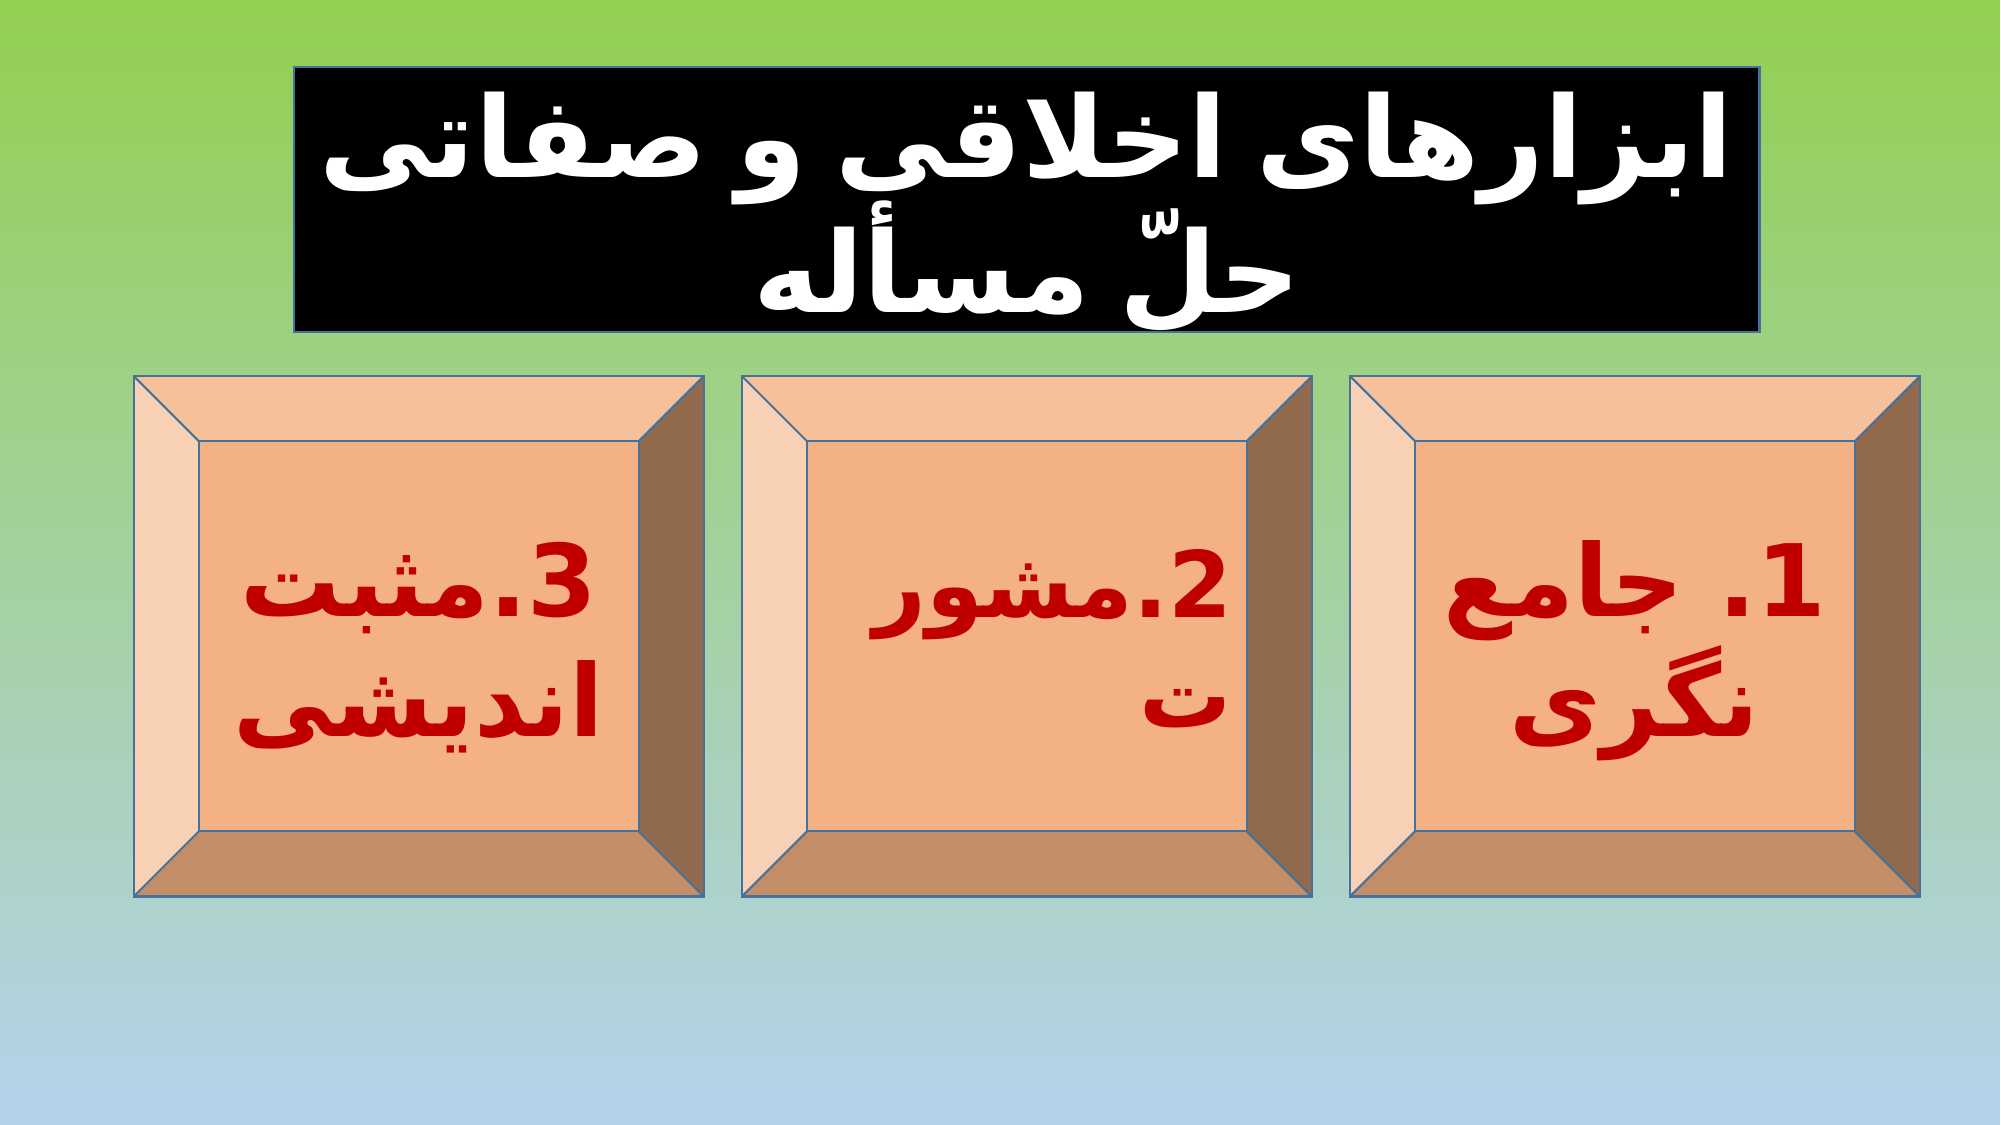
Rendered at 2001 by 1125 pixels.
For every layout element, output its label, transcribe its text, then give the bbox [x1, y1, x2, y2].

text_box 2.مشورت [741, 375, 1313, 898]
text_box 3.مثبت اندیشی [133, 375, 705, 898]
text_box ابزارهای اخلاقی و صفاتی حلّ مسأله [293, 66, 1761, 333]
text_box 1. جامع نگری [1349, 375, 1921, 898]
